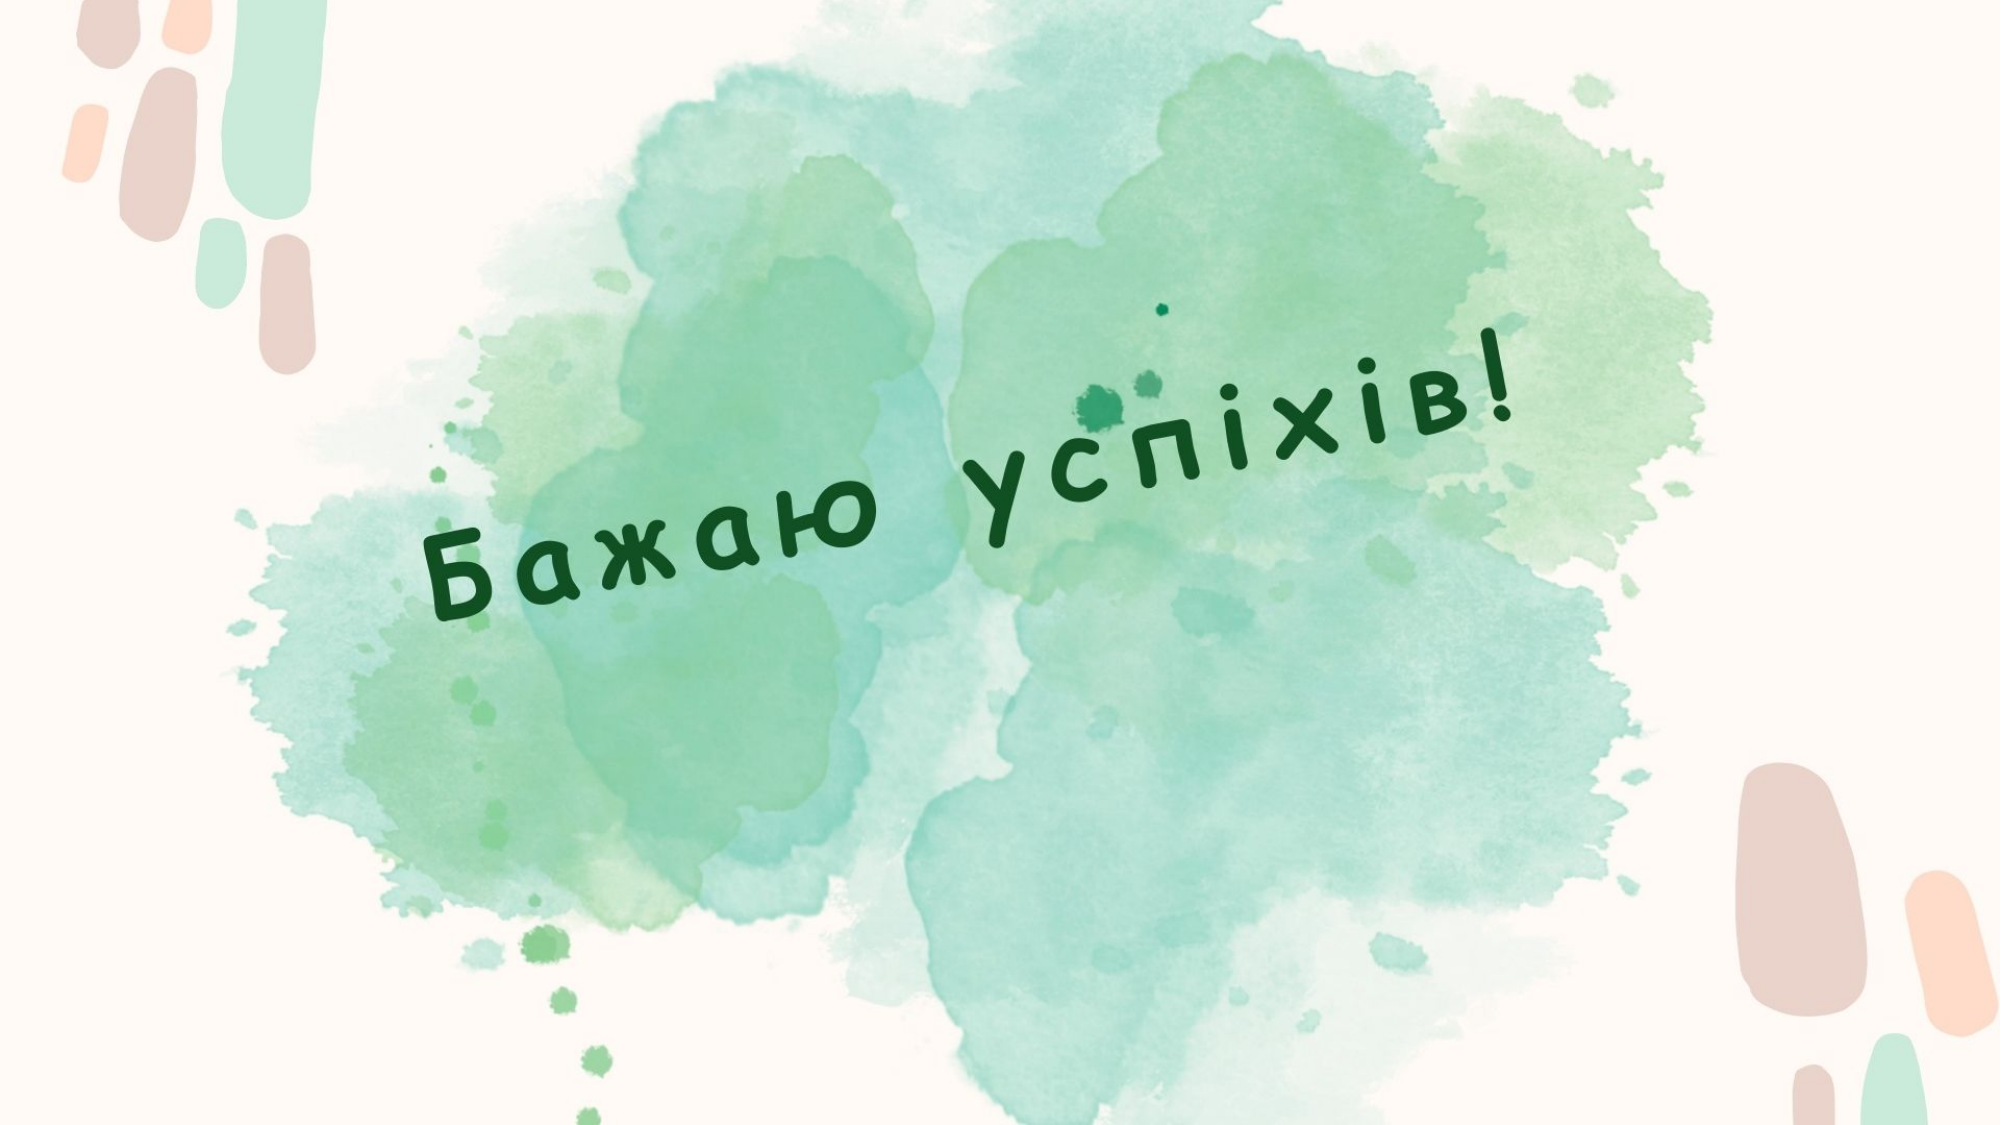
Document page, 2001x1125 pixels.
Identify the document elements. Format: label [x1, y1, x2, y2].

list [0, 0, 2000, 1125]
